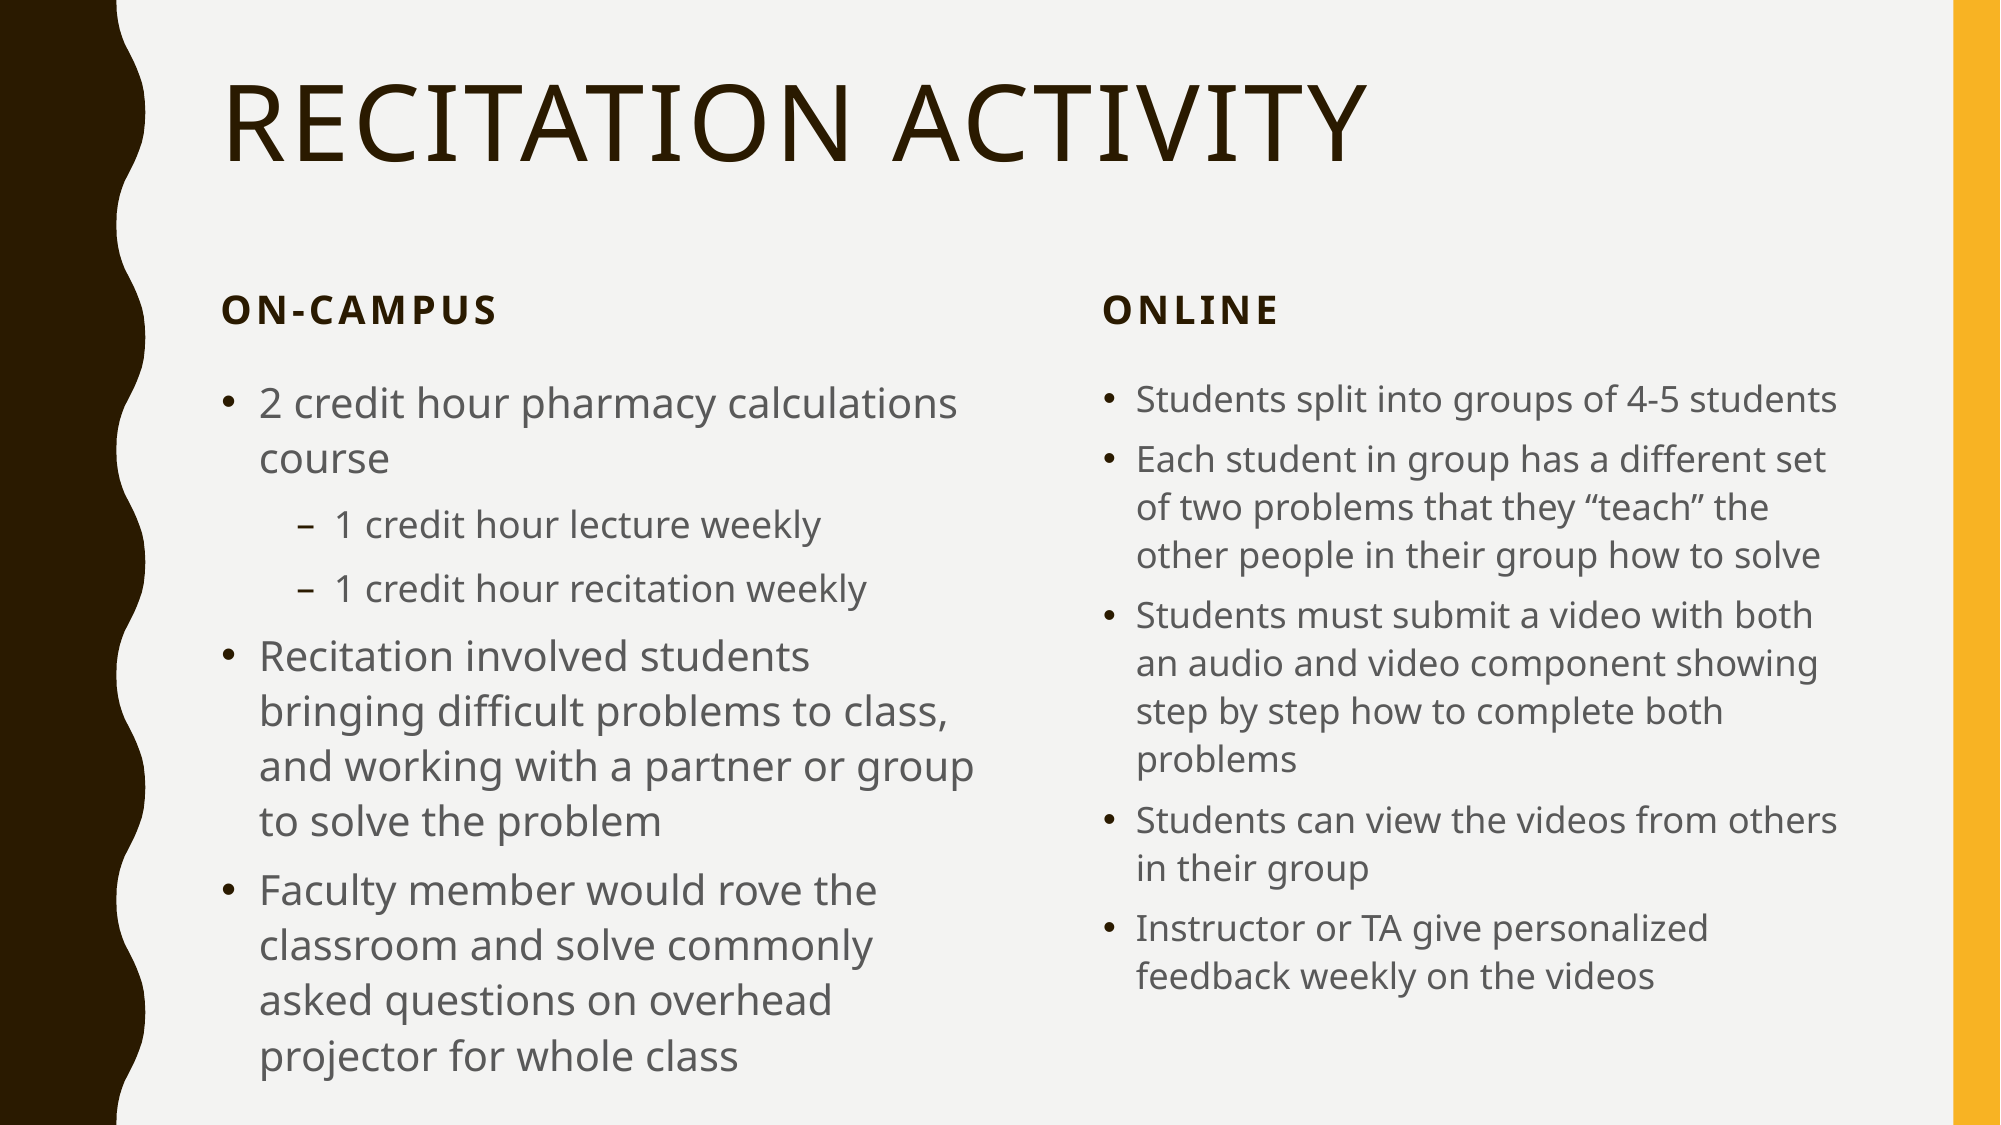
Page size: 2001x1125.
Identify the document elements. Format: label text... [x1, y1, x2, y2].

title Recitation activity [205, 62, 1875, 308]
list on-campus [205, 236, 993, 341]
list Students split into groups of 4-5 students Each student in group has a different set of two problems that they “teach” the other people in their group how to solve Students must submit a video with both an audio and video component showing step by step how to complete both problems Students can view the videos from others in their group Instructor or TA give personalized feedback weekly on the videos [1088, 364, 1876, 1074]
list 2 credit hour pharmacy calculations course 1 credit hour lecture weekly 1 credit hour recitation weekly Recitation involved students bringing difficult problems to class, and working with a partner or group to solve the problem Faculty member would rove the classroom and solve commonly asked questions on overhead projector for whole class [206, 364, 994, 1099]
list online [1086, 236, 1875, 341]
